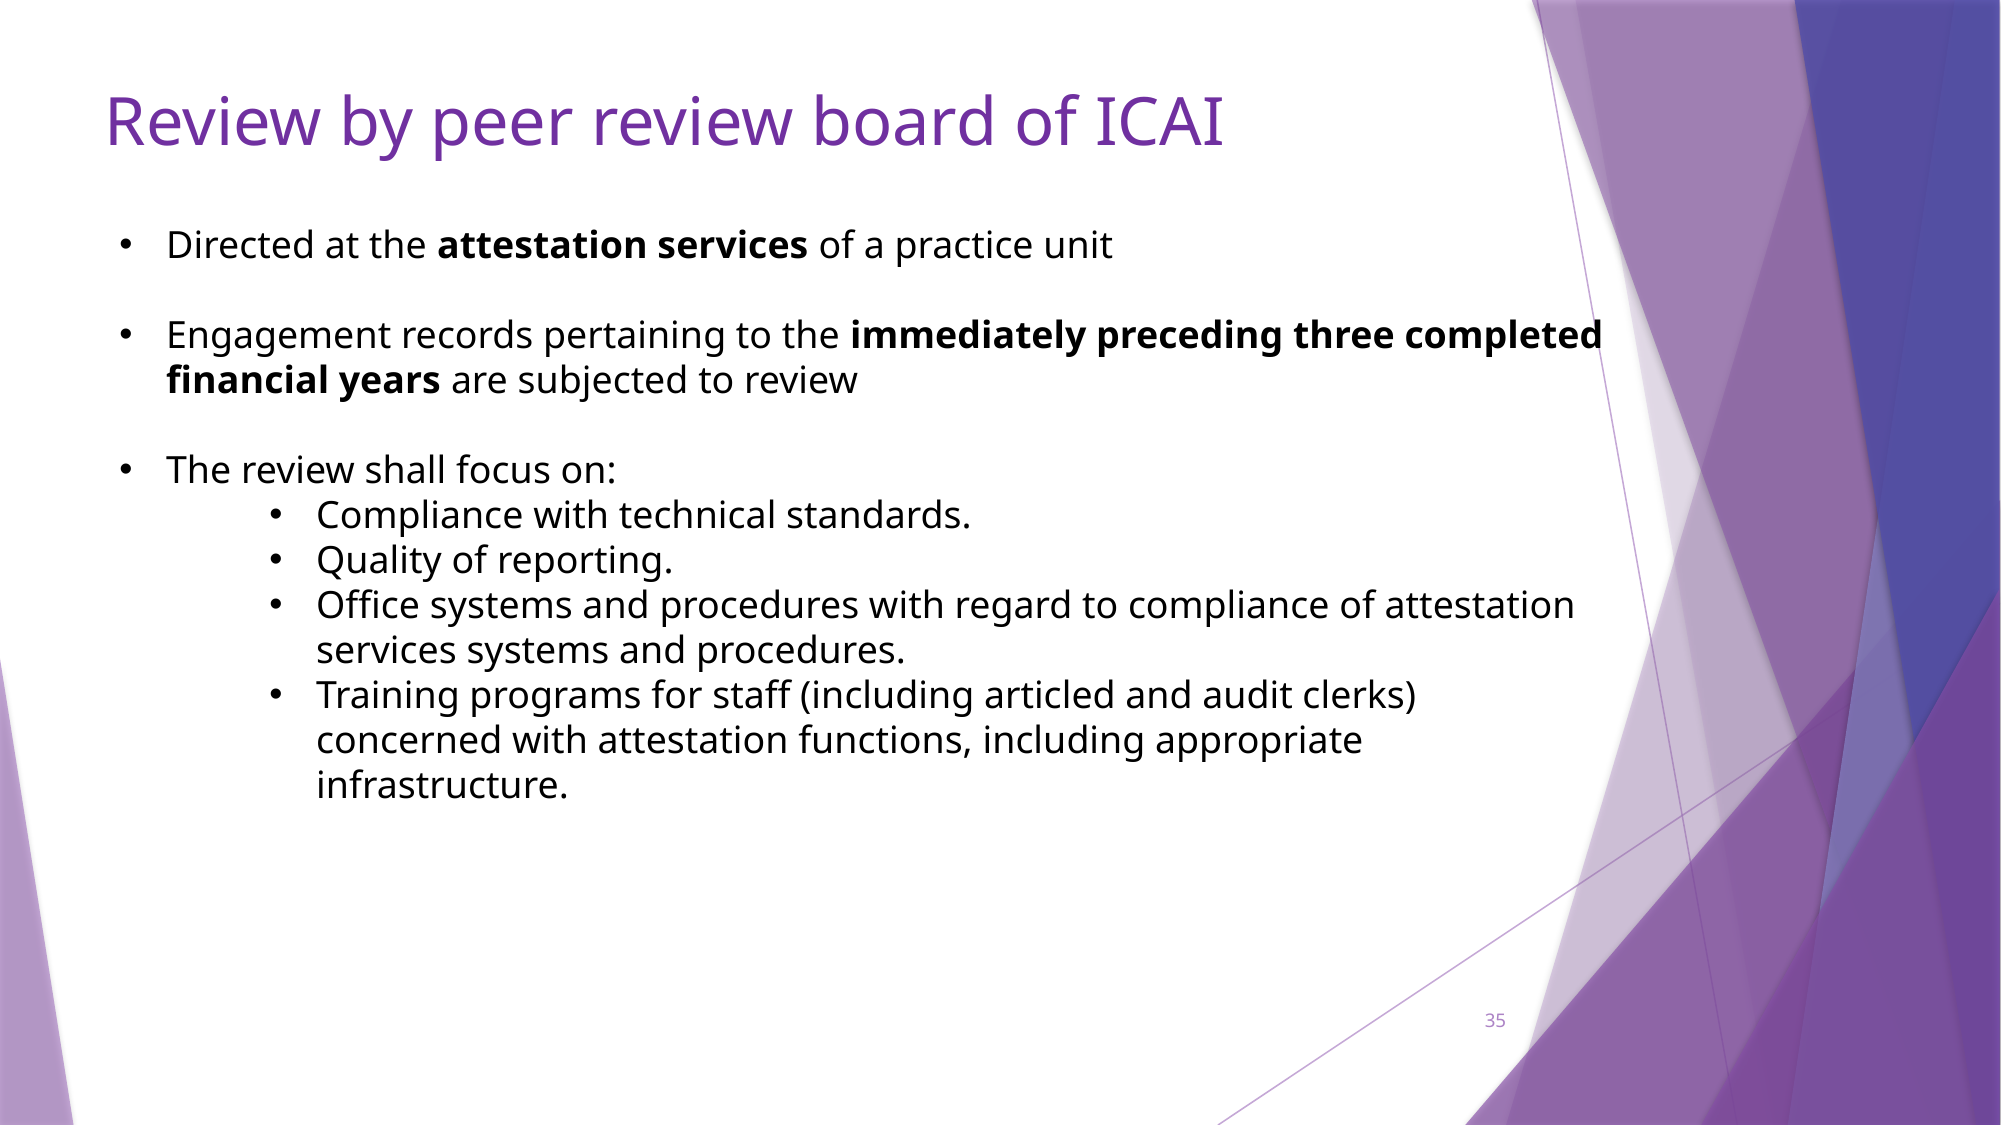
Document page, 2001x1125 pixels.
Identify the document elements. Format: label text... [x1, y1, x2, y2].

text_box Directed at the attestation services of a practice unit Engagement records pertaining to the immediately preceding three completed financial years are subjected to review The review shall focus on: Compliance with technical standards. Quality of reporting. Office systems and procedures with regard to compliance of attestation services systems and procedures. Training programs for staff (including articled and audit clerks) concerned with attestation functions, including appropriate infrastructure. [104, 214, 1624, 904]
slide_number 35 [1409, 991, 1522, 1051]
title Review by peer review board of ICAI [104, 78, 1899, 264]
